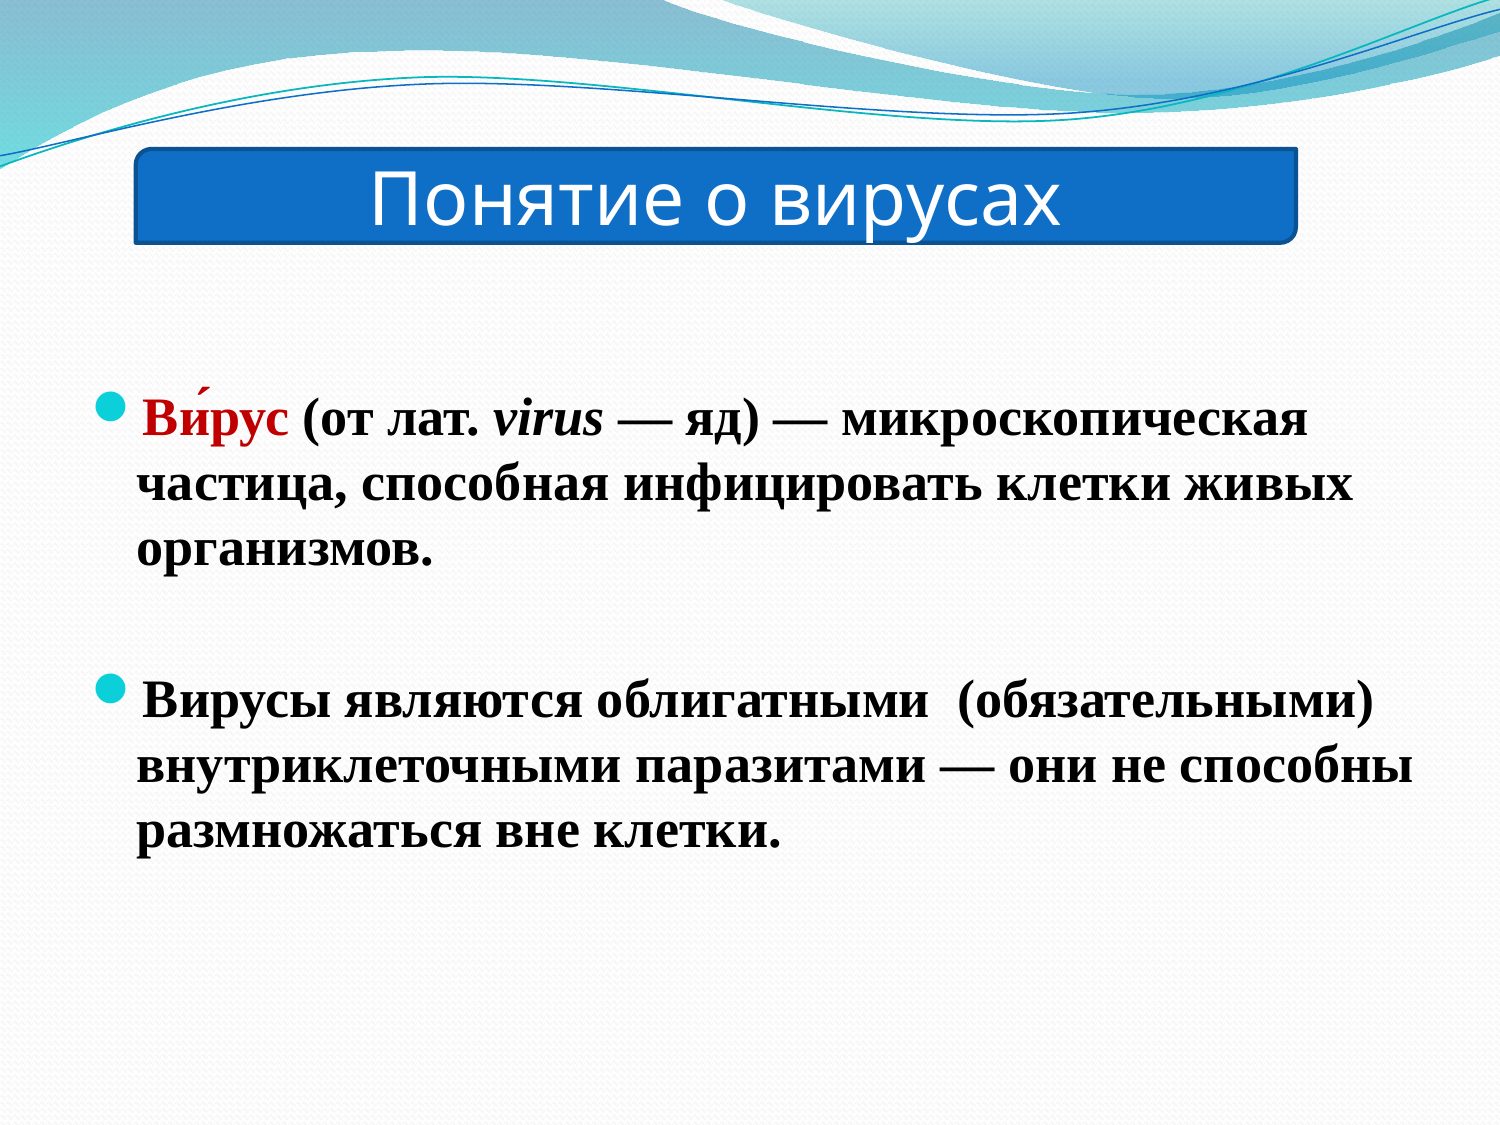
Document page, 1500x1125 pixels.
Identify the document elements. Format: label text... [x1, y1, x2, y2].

text_box Понятие о вирусах [133, 146, 1299, 245]
list Ви́рус (от лат. virus — яд) — микроскопическая частица, способная инфицировать клетки живых организмов. Вирусы являются облигатными (обязательными) внутриклеточными паразитами — они не способны размножаться вне клетки. [76, 373, 1460, 1125]
